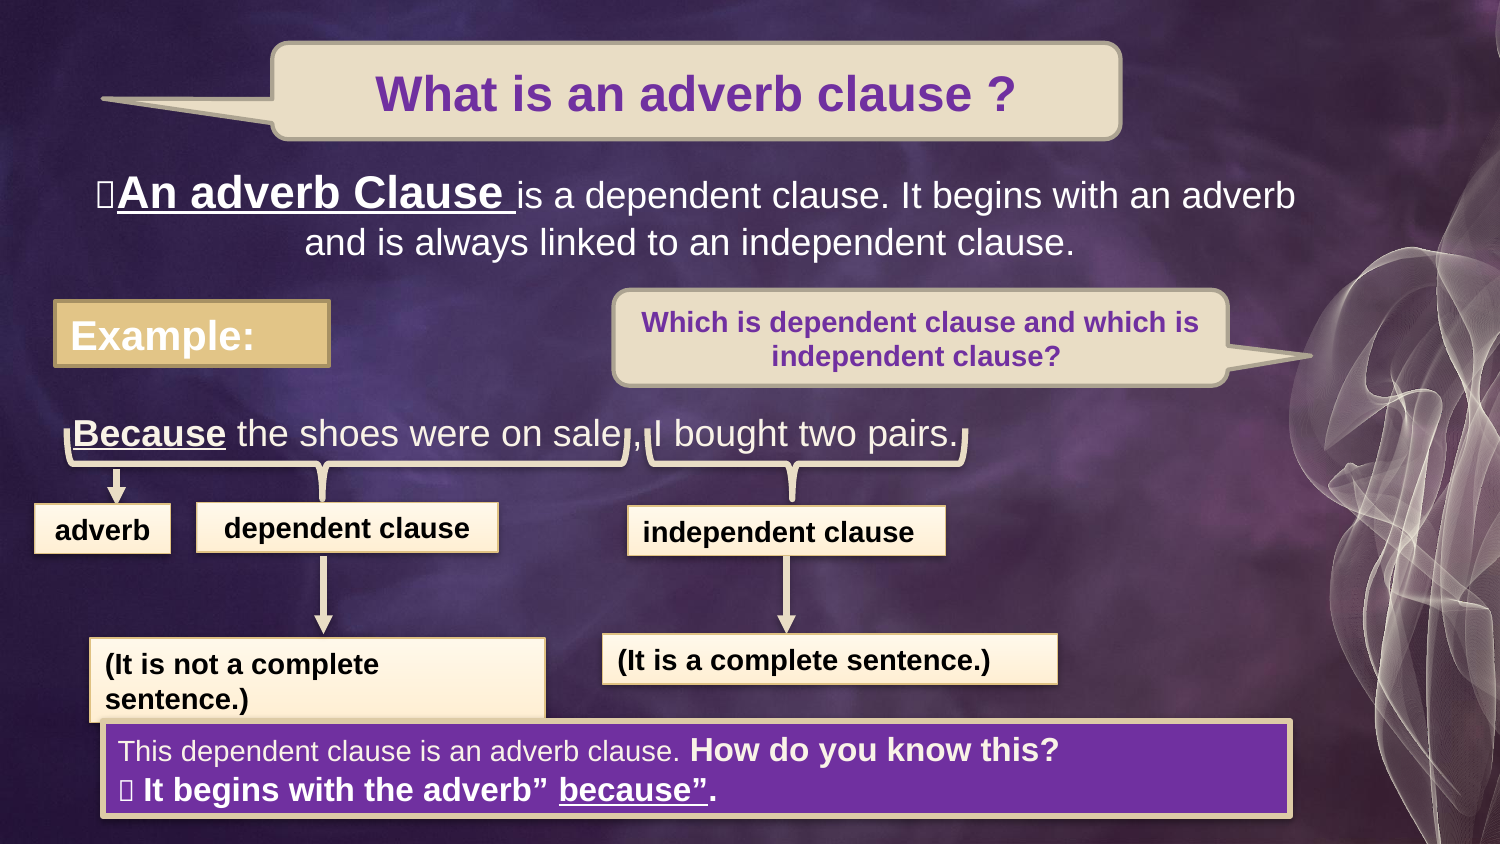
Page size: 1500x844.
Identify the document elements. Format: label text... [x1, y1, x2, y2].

text_box (It is a complete sentence.) [602, 633, 1058, 685]
text_box What is an adverb clause ? [100, 40, 1123, 142]
text_box independent clause [627, 505, 946, 556]
text_box [644, 428, 969, 503]
text_box Which is dependent clause and which is independent clause? [611, 287, 1314, 388]
text_box This dependent clause is an adverb clause. How do you know this?  It begins with the adverb” because”. [100, 718, 1293, 819]
text_box dependent clause [196, 502, 499, 553]
text_box (It is not a complete sentence.) [89, 637, 546, 723]
text_box Example: [53, 299, 331, 368]
picture [0, 0, 1500, 844]
text_box Because the shoes were on sale , I bought two pairs. [57, 401, 1147, 461]
text_box [63, 428, 631, 500]
text_box adverb [34, 503, 171, 554]
text_box An adverb Clause is a dependent clause. It begins with an adverb and is always linked to an independent clause. [57, 155, 1333, 271]
